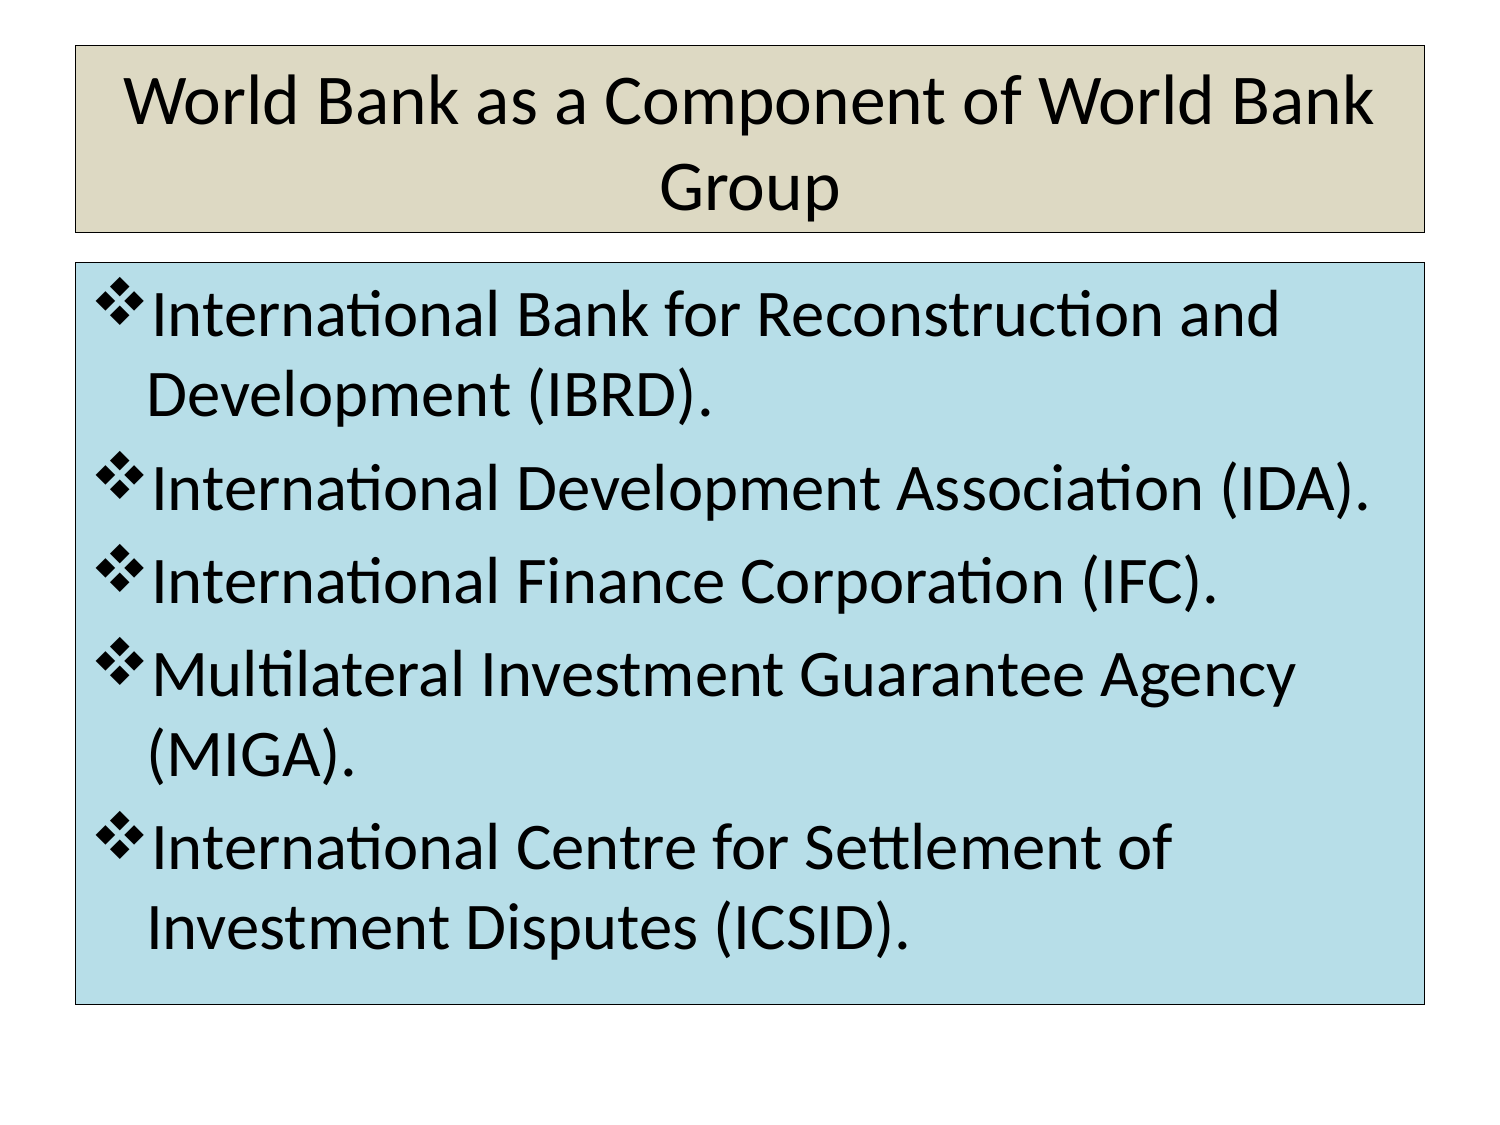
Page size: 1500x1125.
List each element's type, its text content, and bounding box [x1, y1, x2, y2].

list International Bank for Reconstruction and Development (IBRD). International Development Association (IDA). International Finance Corporation (IFC). Multilateral Investment Guarantee Agency (MIGA). International Centre for Settlement of Investment Disputes (ICSID). [75, 262, 1425, 1005]
title World Bank as a Component of World Bank Group [75, 45, 1425, 233]
